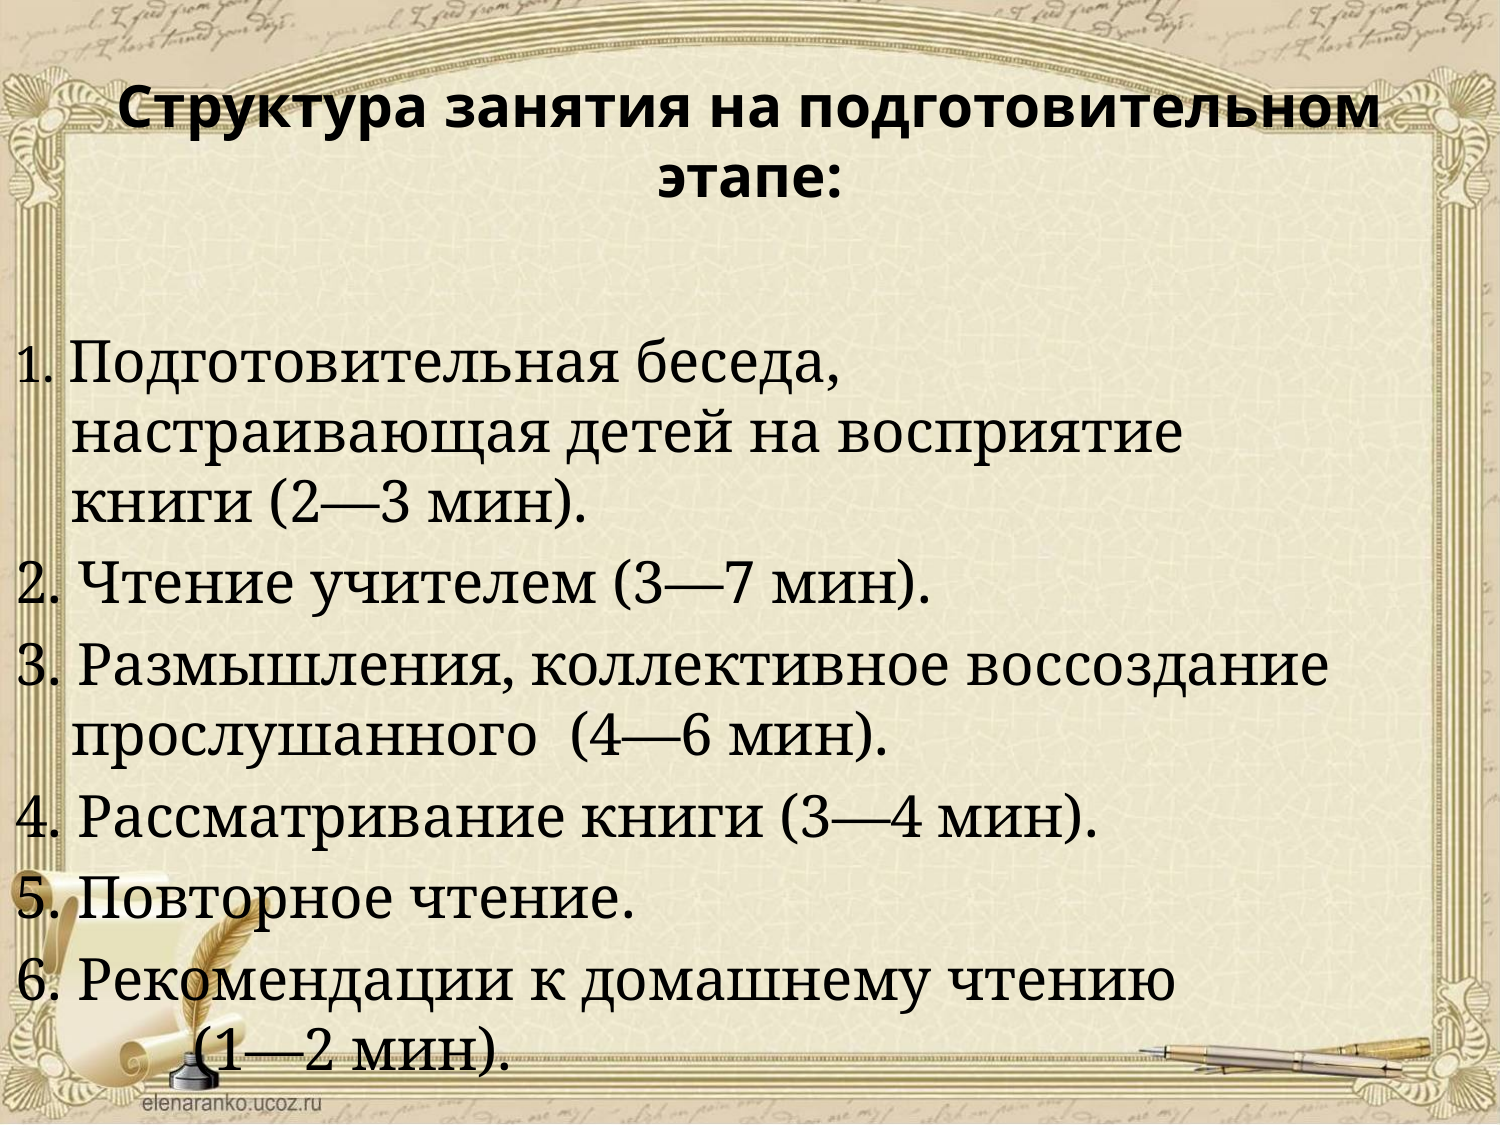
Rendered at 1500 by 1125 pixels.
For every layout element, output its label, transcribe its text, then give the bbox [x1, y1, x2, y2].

picture [0, 0, 1500, 1125]
list 1. Подготовительная беседа, настраивающая детей на восприятие книги (2—3 мин). 2. Чтение учителем (3—7 мин). 3. Размышления, коллективное воссоздание прослушанного (4—6 мин). 4. Рассматривание книги (3—4 мин). 5. Повторное чтение. 6. Рекомендации к домашнему чтению (1—2 мин). [0, 316, 1350, 1043]
title Структура занятия на подготовительном этапе: [75, 45, 1425, 233]
